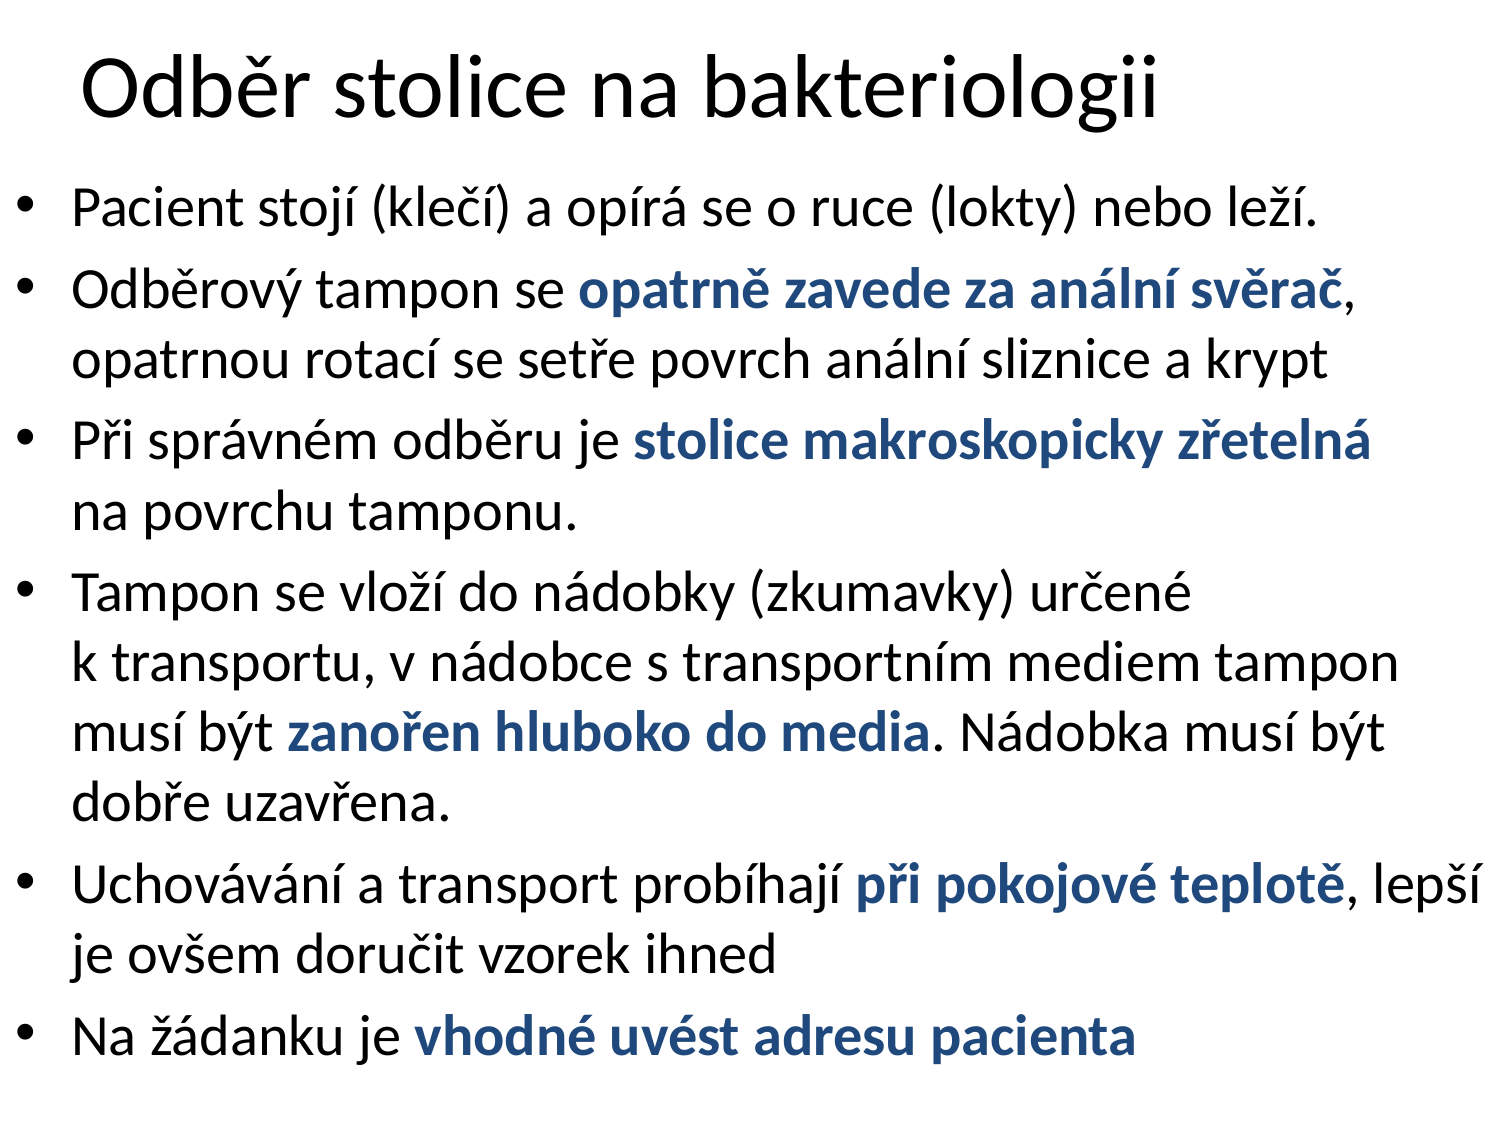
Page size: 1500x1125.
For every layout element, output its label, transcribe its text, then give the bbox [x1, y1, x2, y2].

title Odběr stolice na bakteriologii [64, 19, 1315, 145]
list Pacient stojí (klečí) a opírá se o ruce (lokty) nebo leží. Odběrový tampon se opatrně zavede za anální svěrač, opatrnou rotací se setře povrch anální sliznice a krypt Při správném odběru je stolice makroskopicky zřetelná na povrchu tamponu. Tampon se vloží do nádobky (zkumavky) určené k transportu, v nádobce s transportním mediem tampon musí být zanořen hluboko do media. Nádobka musí být dobře uzavřena. Uchovávání a transport probíhají při pokojové teplotě, lepší je ovšem doručit vzorek ihned Na žádanku je vhodné uvést adresu pacienta [0, 160, 1500, 1125]
